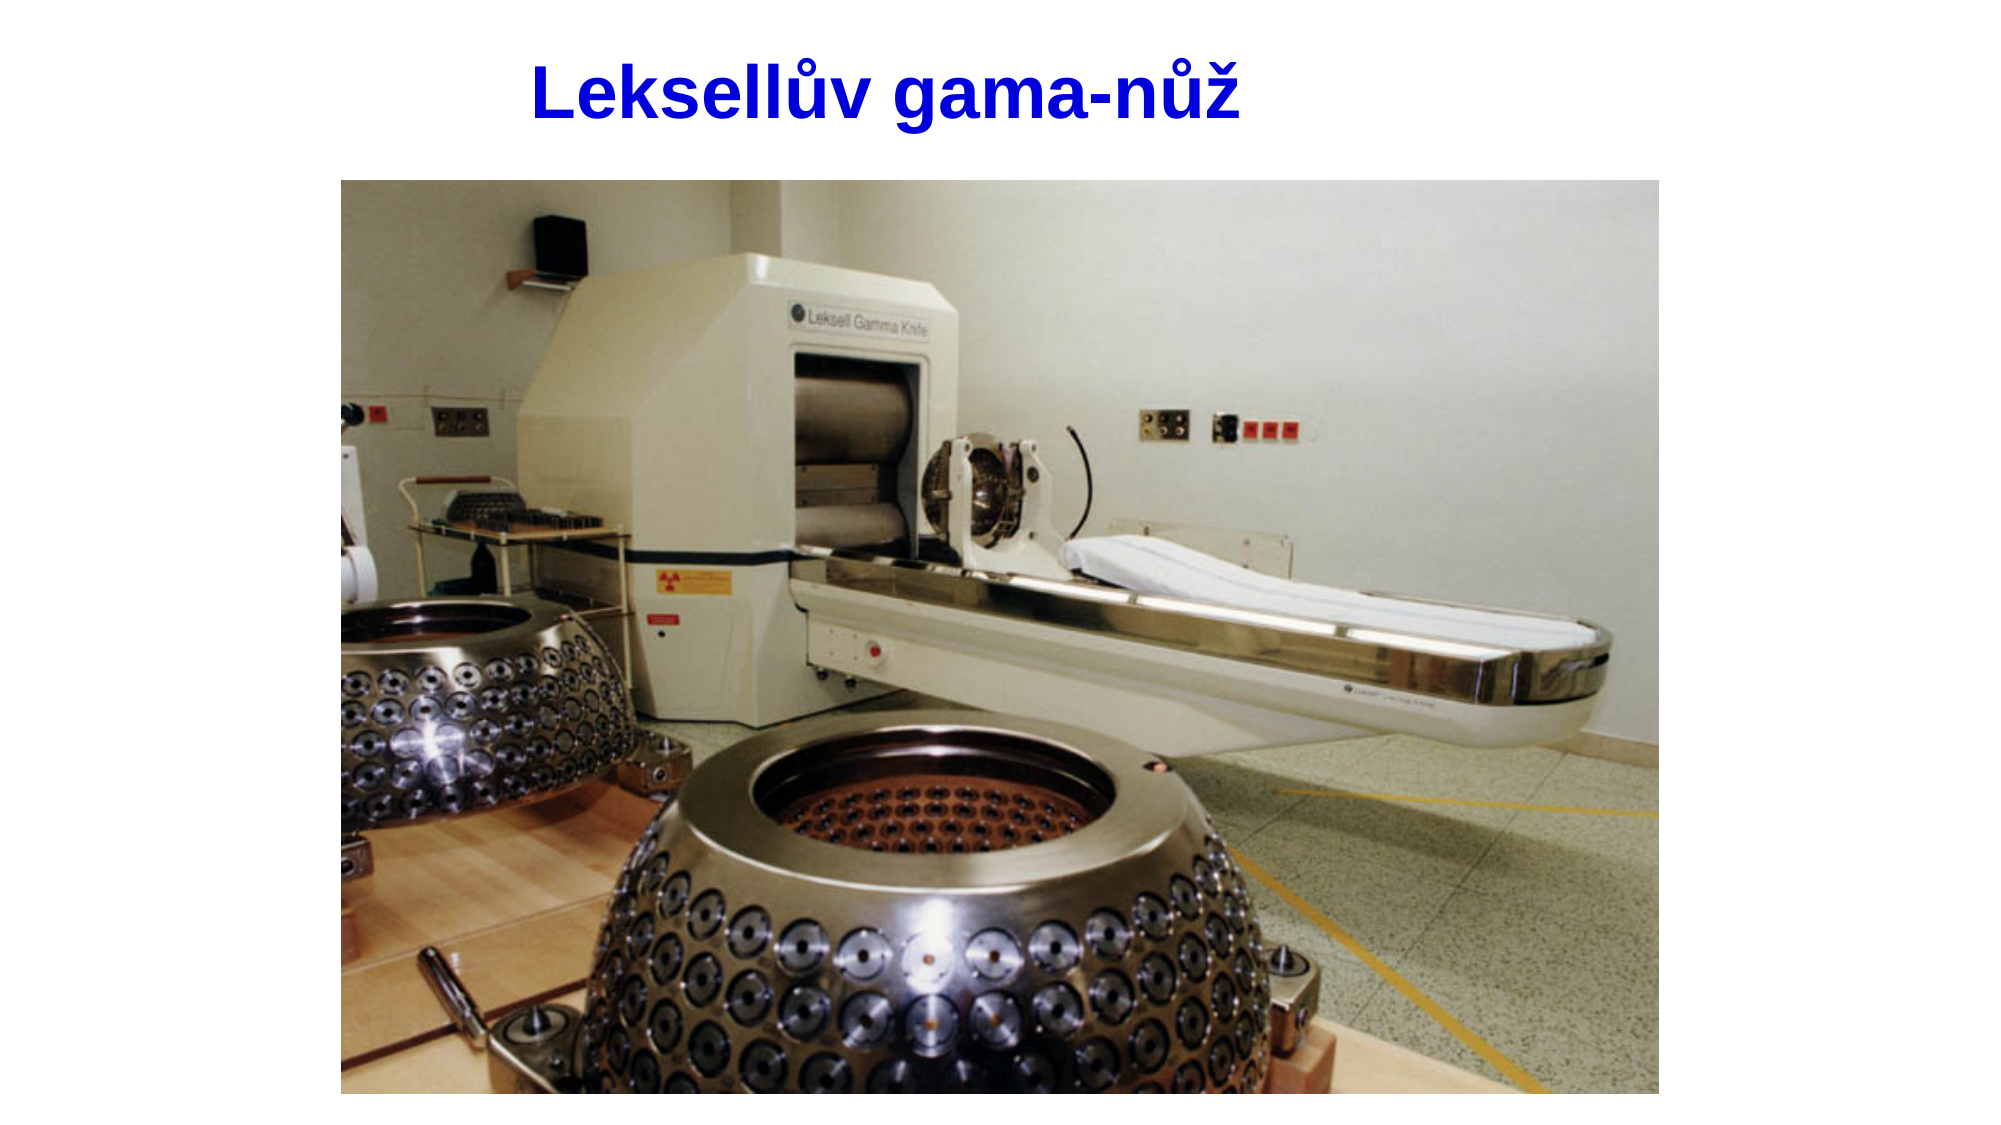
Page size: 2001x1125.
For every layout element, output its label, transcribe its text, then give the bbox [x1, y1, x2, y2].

picture [341, 180, 1659, 1095]
text_box Leksellův gama-nůž [515, 30, 1484, 147]
